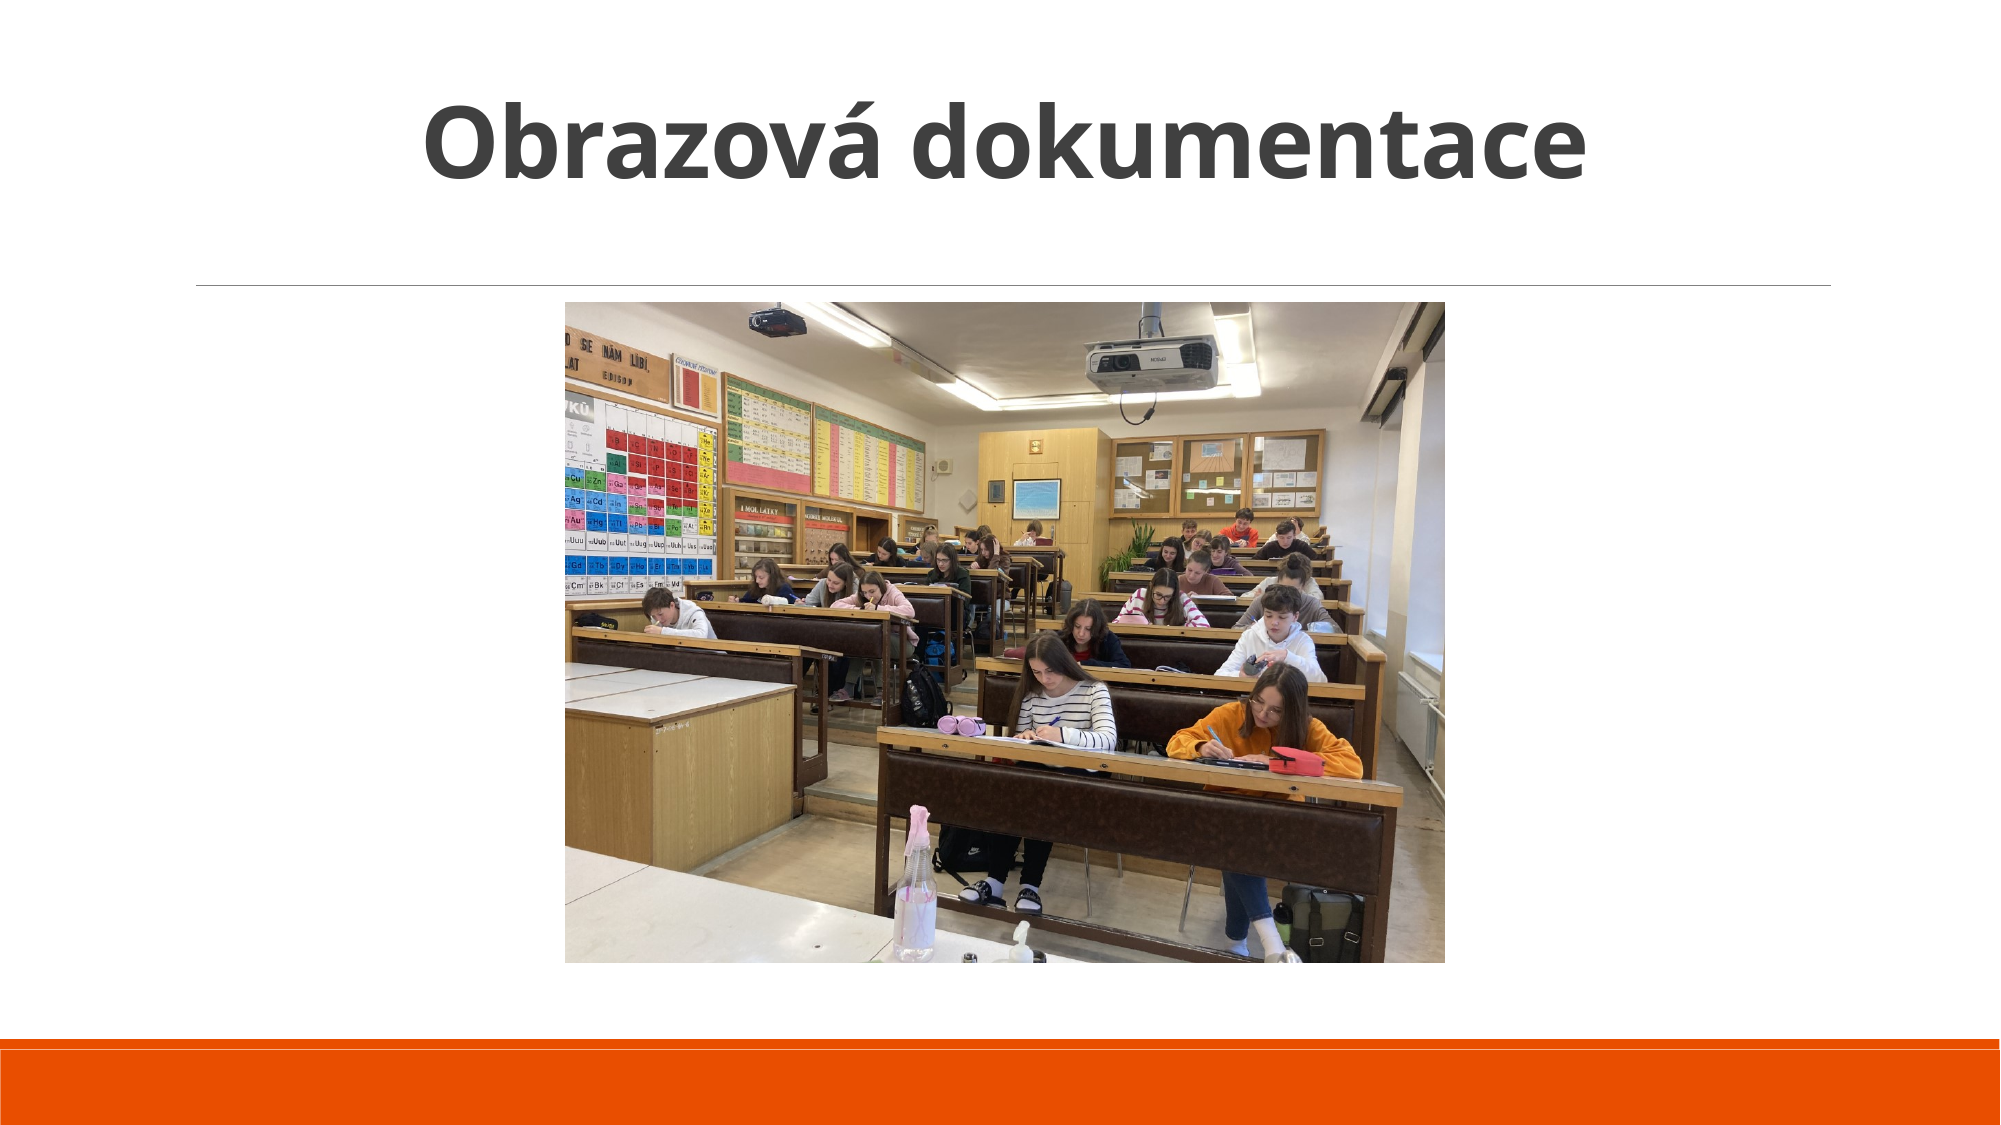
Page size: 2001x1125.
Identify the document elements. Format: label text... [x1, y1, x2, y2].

title Obrazová dokumentace [180, 47, 1830, 207]
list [564, 302, 1446, 964]
